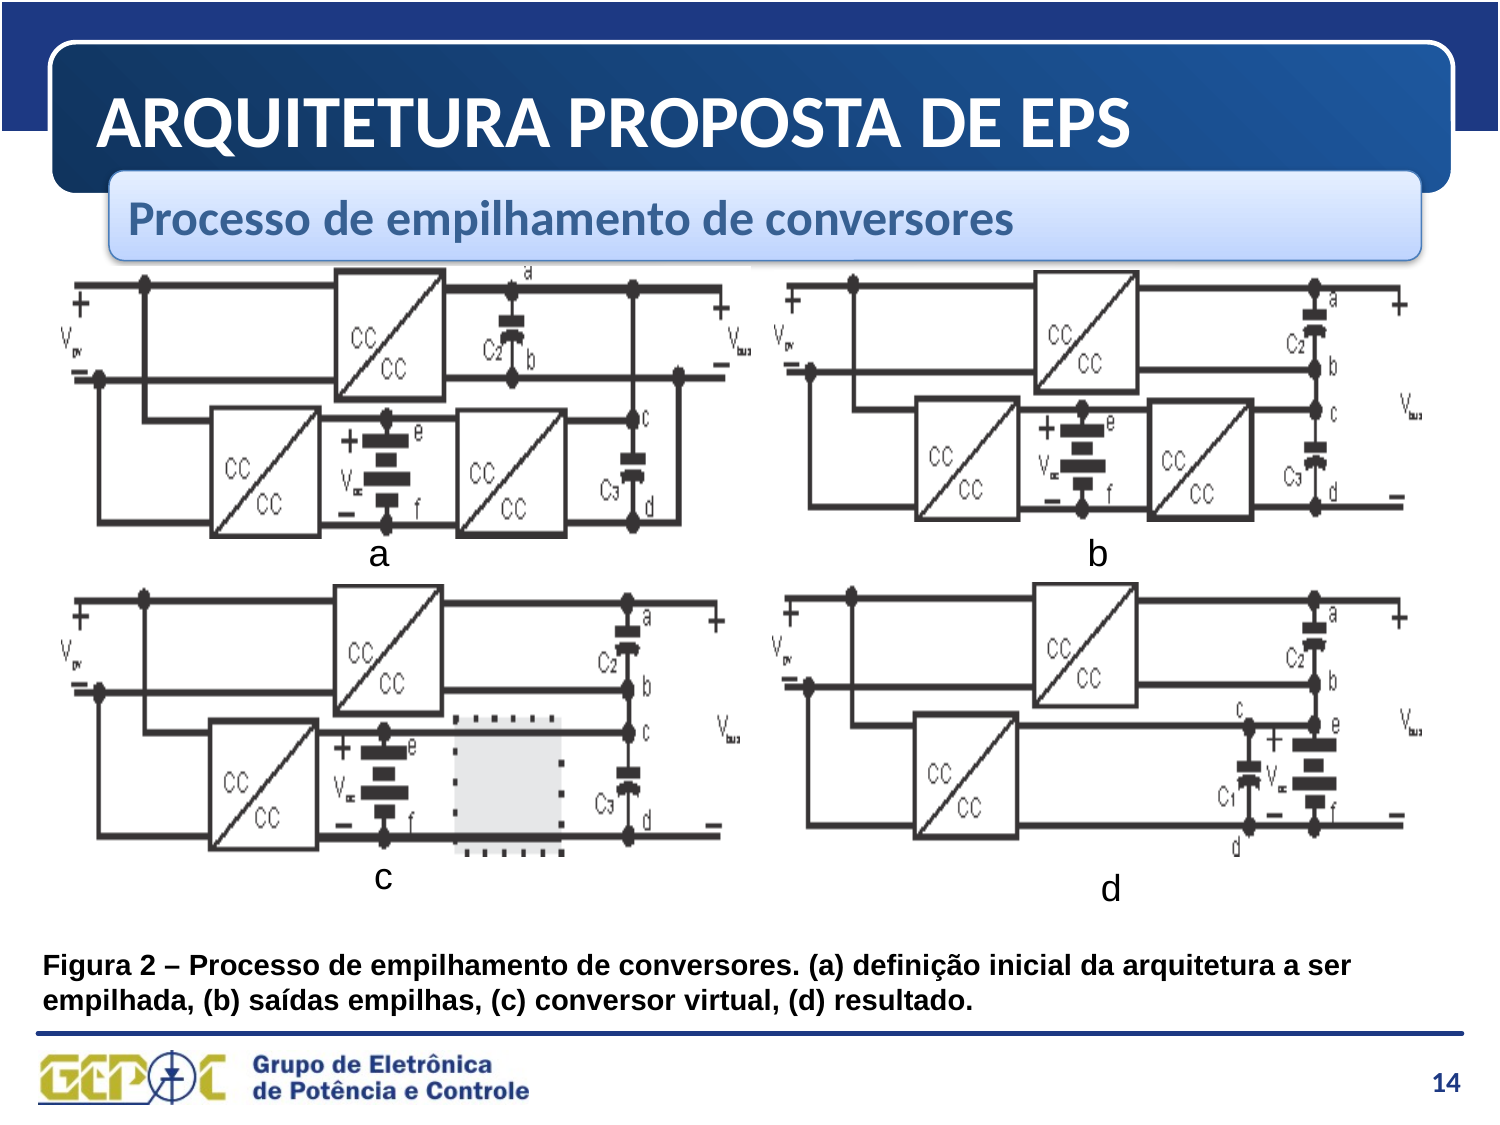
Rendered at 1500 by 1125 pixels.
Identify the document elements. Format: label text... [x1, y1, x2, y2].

picture [61, 266, 751, 539]
text_box c [359, 866, 408, 905]
picture [61, 583, 740, 857]
text_box d [1086, 865, 1137, 917]
picture [774, 270, 1422, 523]
text_box a [354, 546, 405, 582]
text_box Processo de empilhamento de conversores [108, 169, 1423, 262]
text_box b [1072, 530, 1124, 580]
picture [772, 582, 1422, 857]
picture [38, 1050, 529, 1105]
text_box Figura 2 – Processo de empilhamento de conversores. (a) definição inicial da arquitetura a ser empilhada, (b) saídas empilhas, (c) conversor virtual, (d) resultado. [27, 938, 1452, 1024]
list ARQUITETURA PROPOSTA DE EPS [81, 59, 1425, 175]
